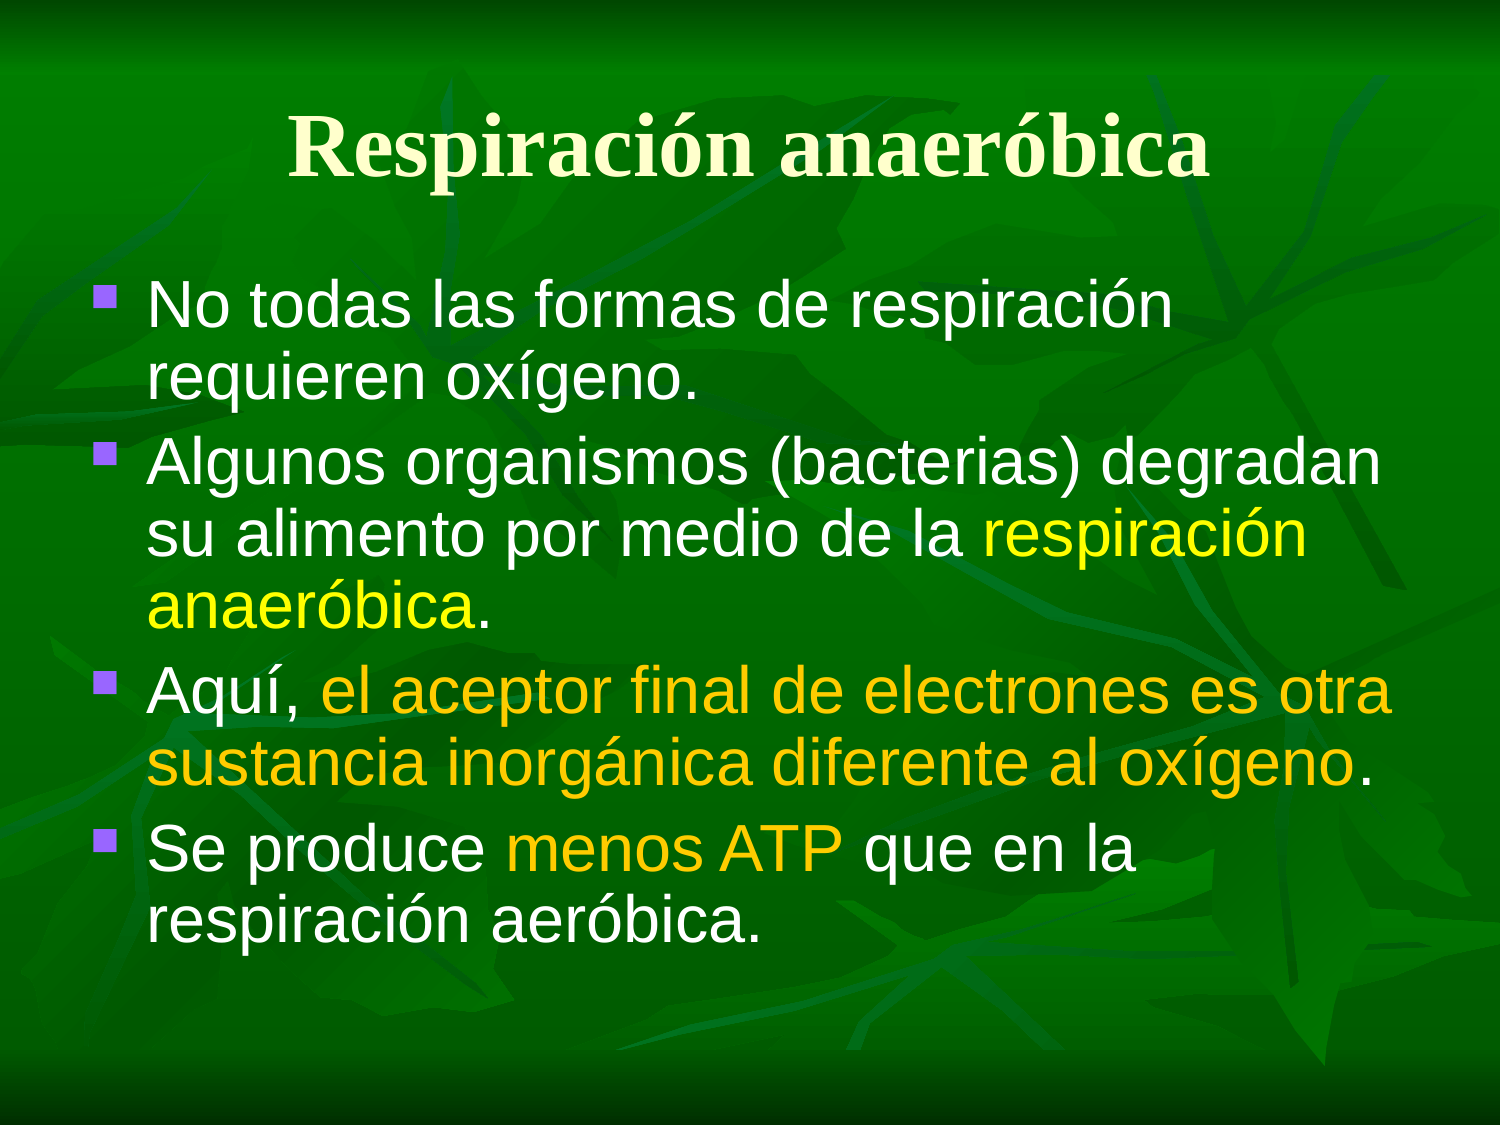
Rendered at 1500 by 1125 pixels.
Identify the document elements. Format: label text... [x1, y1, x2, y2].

list No todas las formas de respiración requieren oxígeno. Algunos organismos (bacterias) degradan su alimento por medio de la respiración anaeróbica. Aquí, el aceptor final de electrones es otra sustancia inorgánica diferente al oxígeno. Se produce menos ATP que en la respiración aeróbica. [74, 262, 1426, 1006]
title Respiración anaeróbica [74, 45, 1426, 234]
